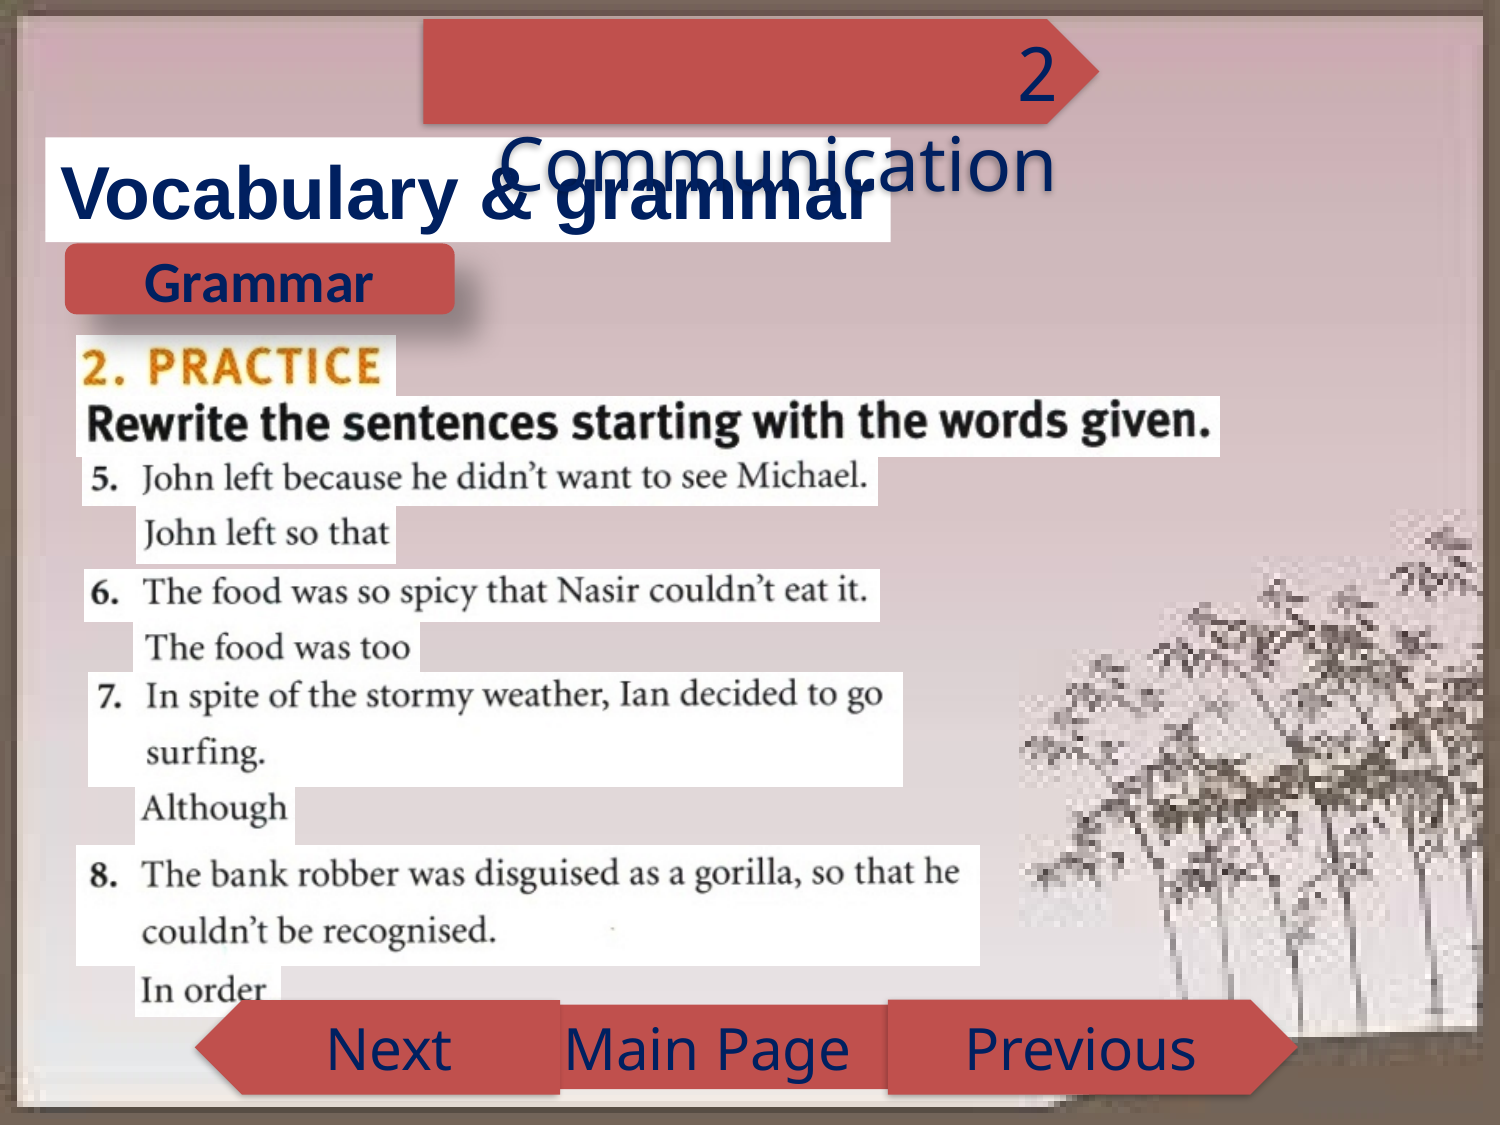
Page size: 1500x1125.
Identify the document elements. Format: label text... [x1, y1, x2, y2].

picture [0, 0, 1500, 1125]
text_box Vocabulary & grammar [45, 137, 891, 243]
text_box Grammar [62, 243, 457, 317]
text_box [194, 999, 1299, 1095]
text_box 2 Communication [423, 19, 1100, 124]
